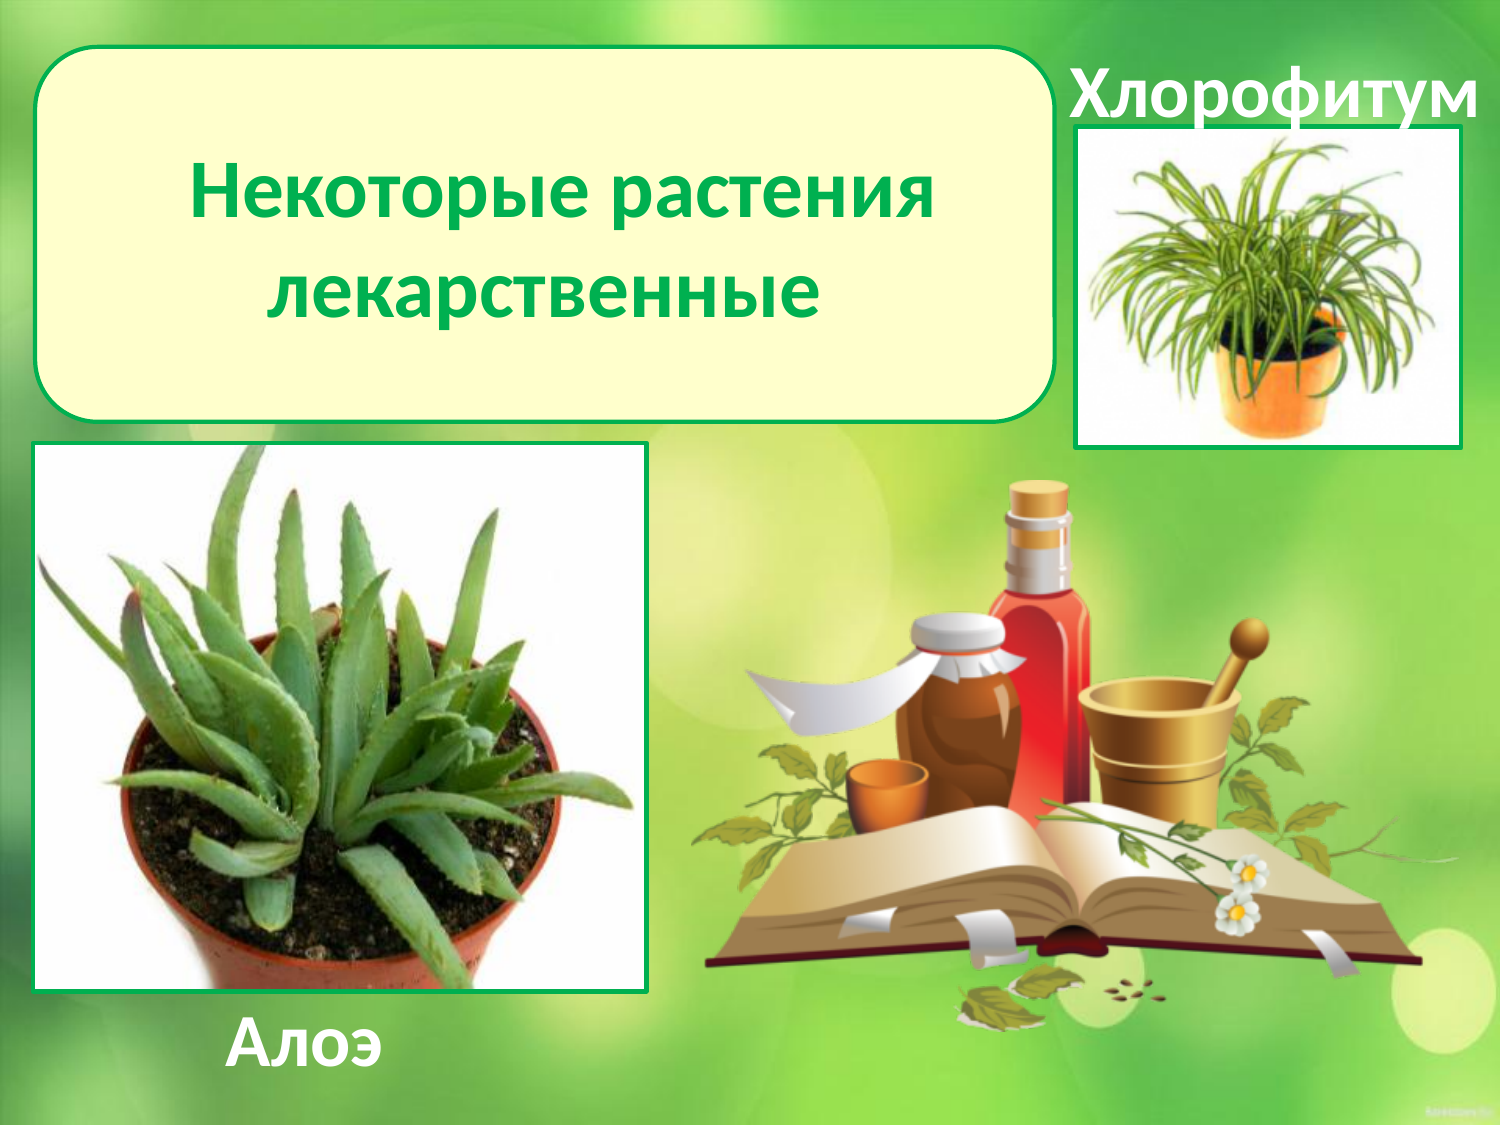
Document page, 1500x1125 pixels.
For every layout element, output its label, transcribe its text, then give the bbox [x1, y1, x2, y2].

picture [0, 0, 1500, 1125]
text_box Некоторые растения лекарственные [32, 44, 1057, 424]
text_box Алоэ [210, 998, 446, 1090]
picture [1077, 128, 1460, 446]
text_box Хлорофитум [1054, 35, 1500, 140]
